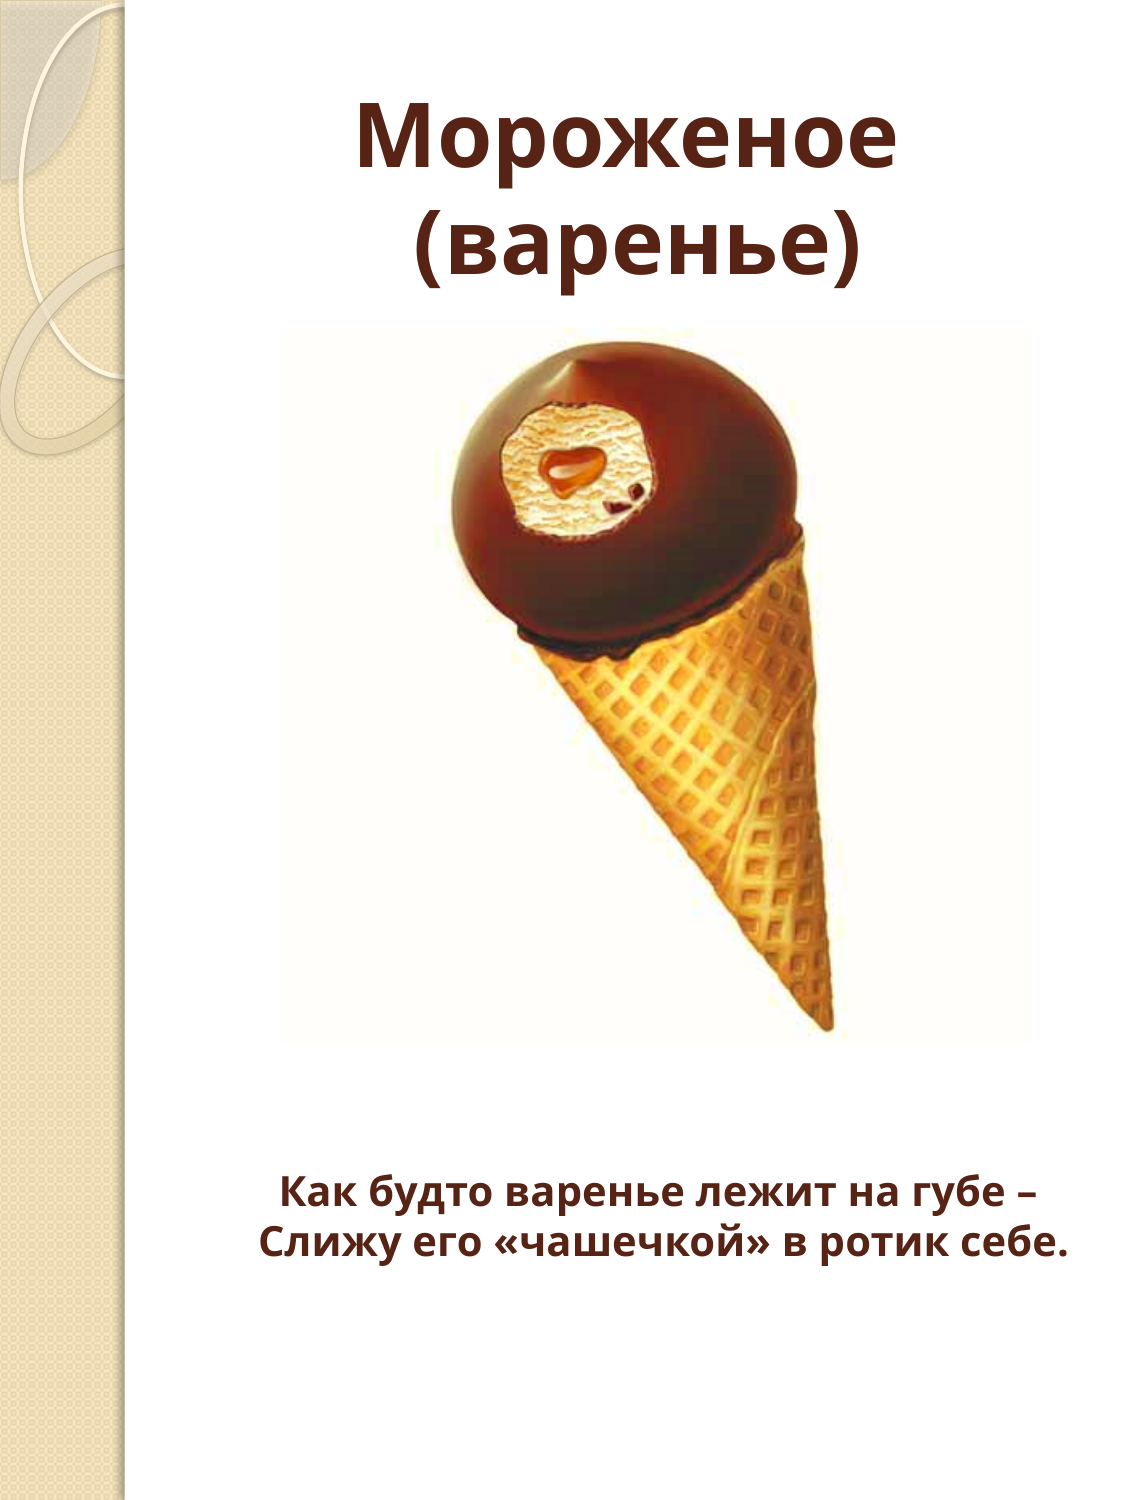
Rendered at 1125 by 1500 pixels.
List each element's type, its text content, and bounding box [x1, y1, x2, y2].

title Мороженое (варенье) [176, 59, 1100, 310]
picture [280, 327, 1032, 1044]
text_box Как будто варенье лежит на губе – Слижу его «чашечкой» в ротик себе. [202, 1089, 1125, 1340]
